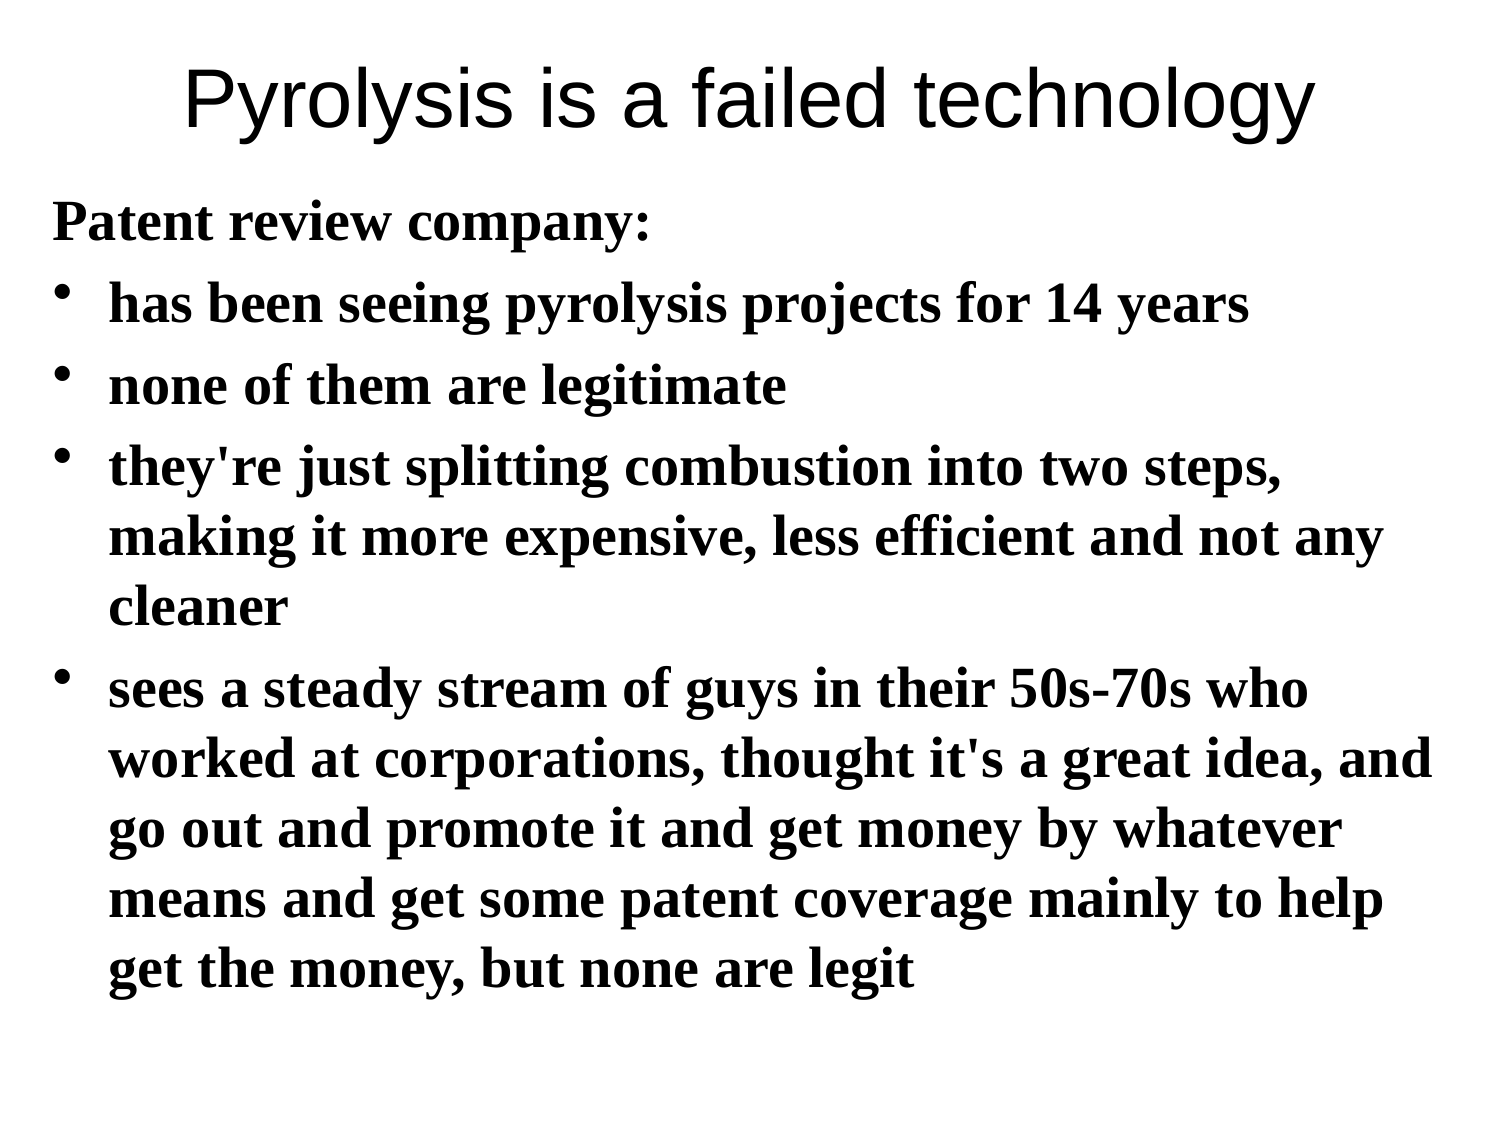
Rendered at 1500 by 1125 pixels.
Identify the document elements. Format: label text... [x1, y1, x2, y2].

list Patent review company: has been seeing pyrolysis projects for 14 years none of them are legitimate they're just splitting combustion into two steps, making it more expensive, less efficient and not any cleaner sees a steady stream of guys in their 50s-70s who worked at corporations, thought it's a great idea, and go out and promote it and get money by whatever means and get some patent coverage mainly to help get the money, but none are legit [37, 174, 1463, 1113]
text_box Pyrolysis is a failed technology [0, 37, 1499, 150]
